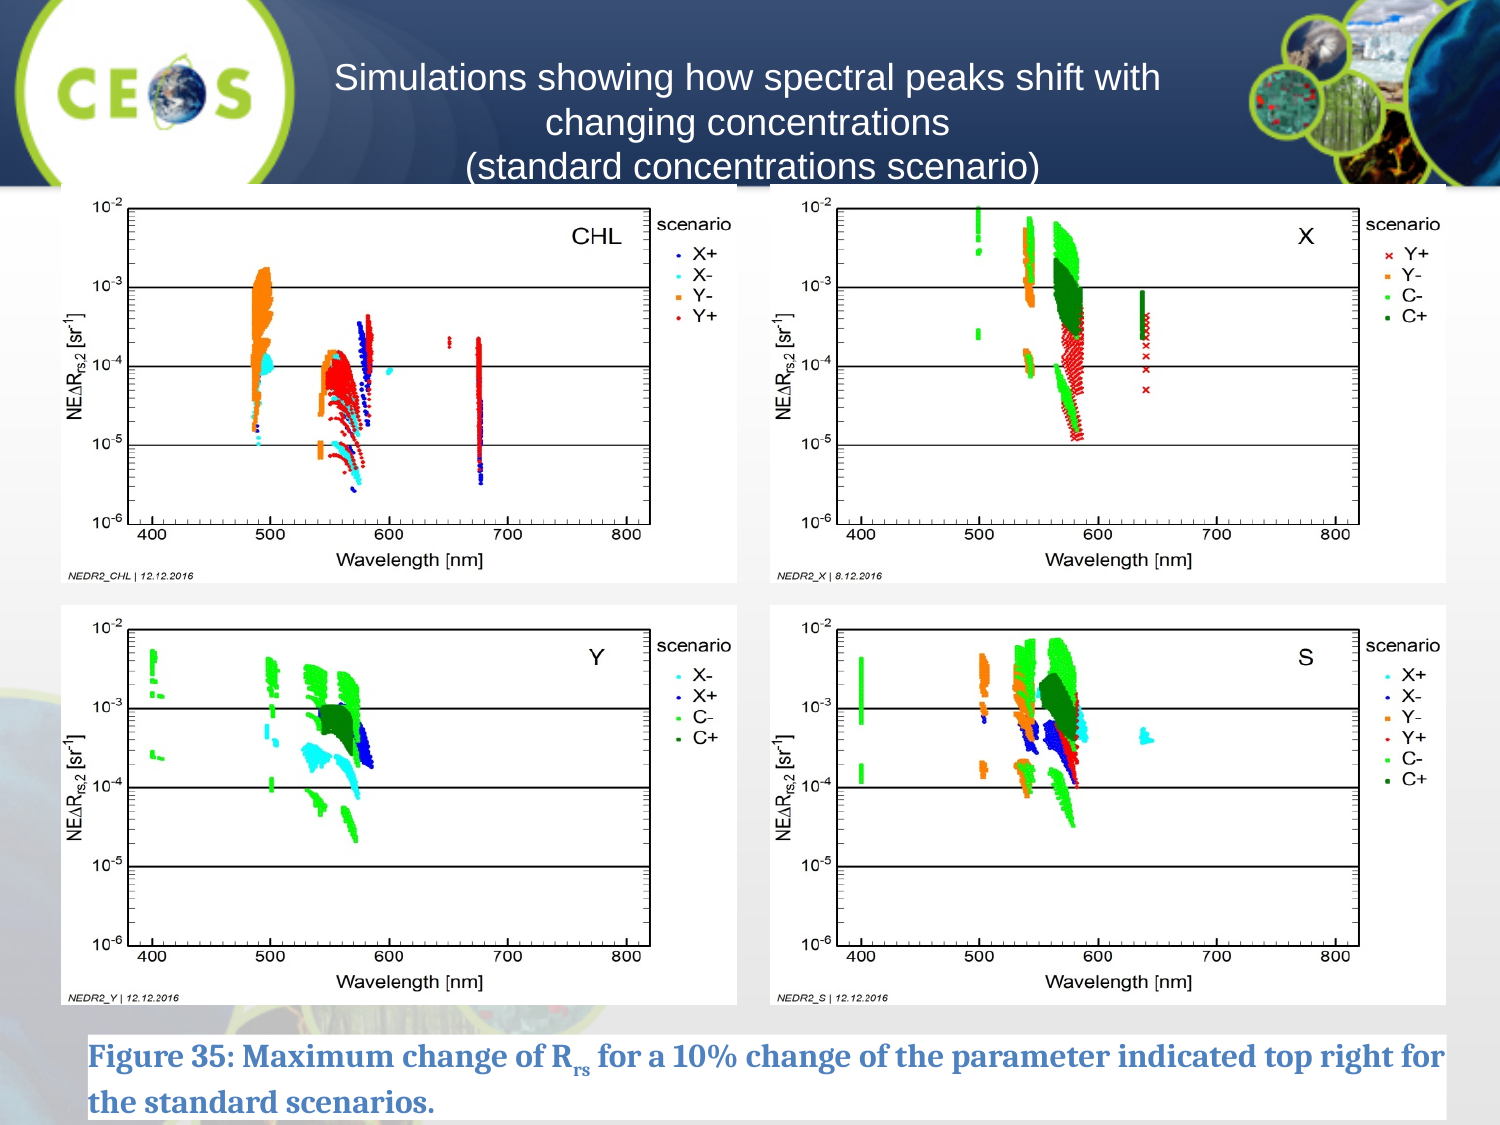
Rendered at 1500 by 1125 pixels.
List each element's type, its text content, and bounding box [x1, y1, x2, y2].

picture [0, 0, 1500, 1125]
title Simulations showing how spectral peaks shift with changing concentrations (standard concentrations scenario) [58, 45, 1447, 185]
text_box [61, 184, 1448, 1116]
